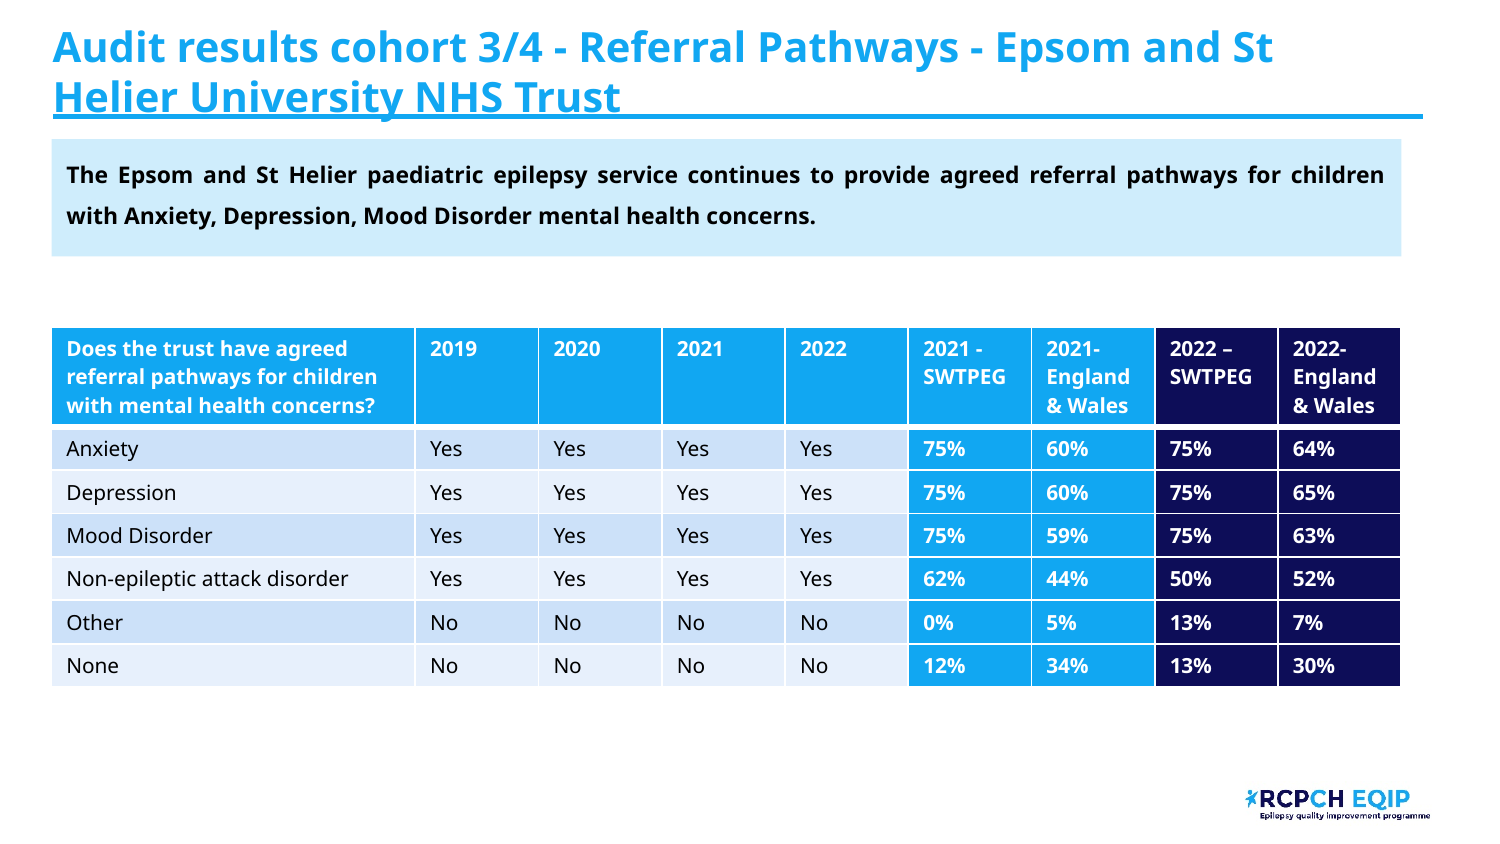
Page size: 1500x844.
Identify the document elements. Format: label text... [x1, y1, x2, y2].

table_cell 7% [1279, 601, 1400, 643]
table_cell 50% [1156, 558, 1277, 599]
table_cell Other [52, 601, 414, 643]
table_cell Yes [416, 558, 538, 599]
table_cell 13% [1156, 645, 1277, 686]
table_cell Yes [539, 514, 661, 556]
table_cell 75% [1156, 430, 1277, 469]
table_cell 75% [909, 514, 1031, 556]
table_header 2022 –SWTPEG [1156, 328, 1277, 424]
table_cell 75% [909, 471, 1031, 513]
table_cell 12% [909, 645, 1031, 686]
table_cell 5% [1032, 601, 1154, 643]
table_cell 60% [1032, 471, 1154, 513]
table_cell 59% [1032, 514, 1154, 556]
table_cell Yes [786, 558, 907, 599]
table_cell None [52, 645, 414, 686]
table_header 2022 [786, 328, 907, 424]
table_cell 75% [1156, 471, 1277, 513]
table_cell No [539, 601, 661, 643]
table_cell 13% [1156, 601, 1277, 643]
table_cell 0% [909, 601, 1031, 643]
table_cell No [416, 601, 538, 643]
table_cell 34% [1032, 645, 1154, 686]
table_cell Yes [786, 430, 907, 469]
table_cell 62% [909, 558, 1031, 599]
table_cell No [416, 645, 538, 686]
table_header 2020 [539, 328, 661, 424]
table_header 2021 -SWTPEG [909, 328, 1031, 424]
table_header 2021- England & Wales [1032, 328, 1154, 424]
table_cell Yes [663, 514, 784, 556]
table_cell Yes [539, 471, 661, 513]
table_cell No [663, 645, 784, 686]
list The Epsom and St Helier paediatric epilepsy service continues to provide agreed referral pathways for children with Anxiety, Depression, Mood Disorder mental health concerns. [51, 139, 1402, 257]
table_cell 30% [1279, 645, 1400, 686]
table_cell Anxiety [52, 430, 414, 469]
table_cell Mood Disorder [52, 514, 414, 556]
table_cell 75% [1156, 514, 1277, 556]
table_header 2019 [416, 328, 538, 424]
table_cell Yes [663, 558, 784, 599]
table_cell Yes [416, 471, 538, 513]
table_cell Yes [786, 514, 907, 556]
table_cell Yes [416, 514, 538, 556]
picture [1234, 781, 1473, 826]
table_cell No [786, 645, 907, 686]
table_cell Yes [539, 430, 661, 469]
table_cell 65% [1279, 471, 1400, 513]
table_cell No [786, 601, 907, 643]
table_cell Depression [52, 471, 414, 513]
table_cell 52% [1279, 558, 1400, 599]
table_header 2021 [663, 328, 784, 424]
table_header 2022- England & Wales [1279, 328, 1400, 424]
title Audit results cohort 3/4 - Referral Pathways - Epsom and St Helier University NHS Trust [37, 32, 1388, 111]
table_cell Yes [539, 558, 661, 599]
table_cell 60% [1032, 430, 1154, 469]
table_cell No [663, 601, 784, 643]
table_cell Yes [663, 430, 784, 469]
table_cell 64% [1279, 430, 1400, 469]
table_cell Yes [786, 471, 907, 513]
table_cell Non-epileptic attack disorder [52, 558, 414, 599]
table_cell Yes [663, 471, 784, 513]
table_cell 75% [909, 430, 1031, 469]
table_cell No [539, 645, 661, 686]
table_cell 63% [1279, 514, 1400, 556]
table_cell Yes [416, 430, 538, 469]
table_header Does the trust have agreed referral pathways for children with mental health concerns? [52, 328, 414, 424]
table_cell 44% [1032, 558, 1154, 599]
